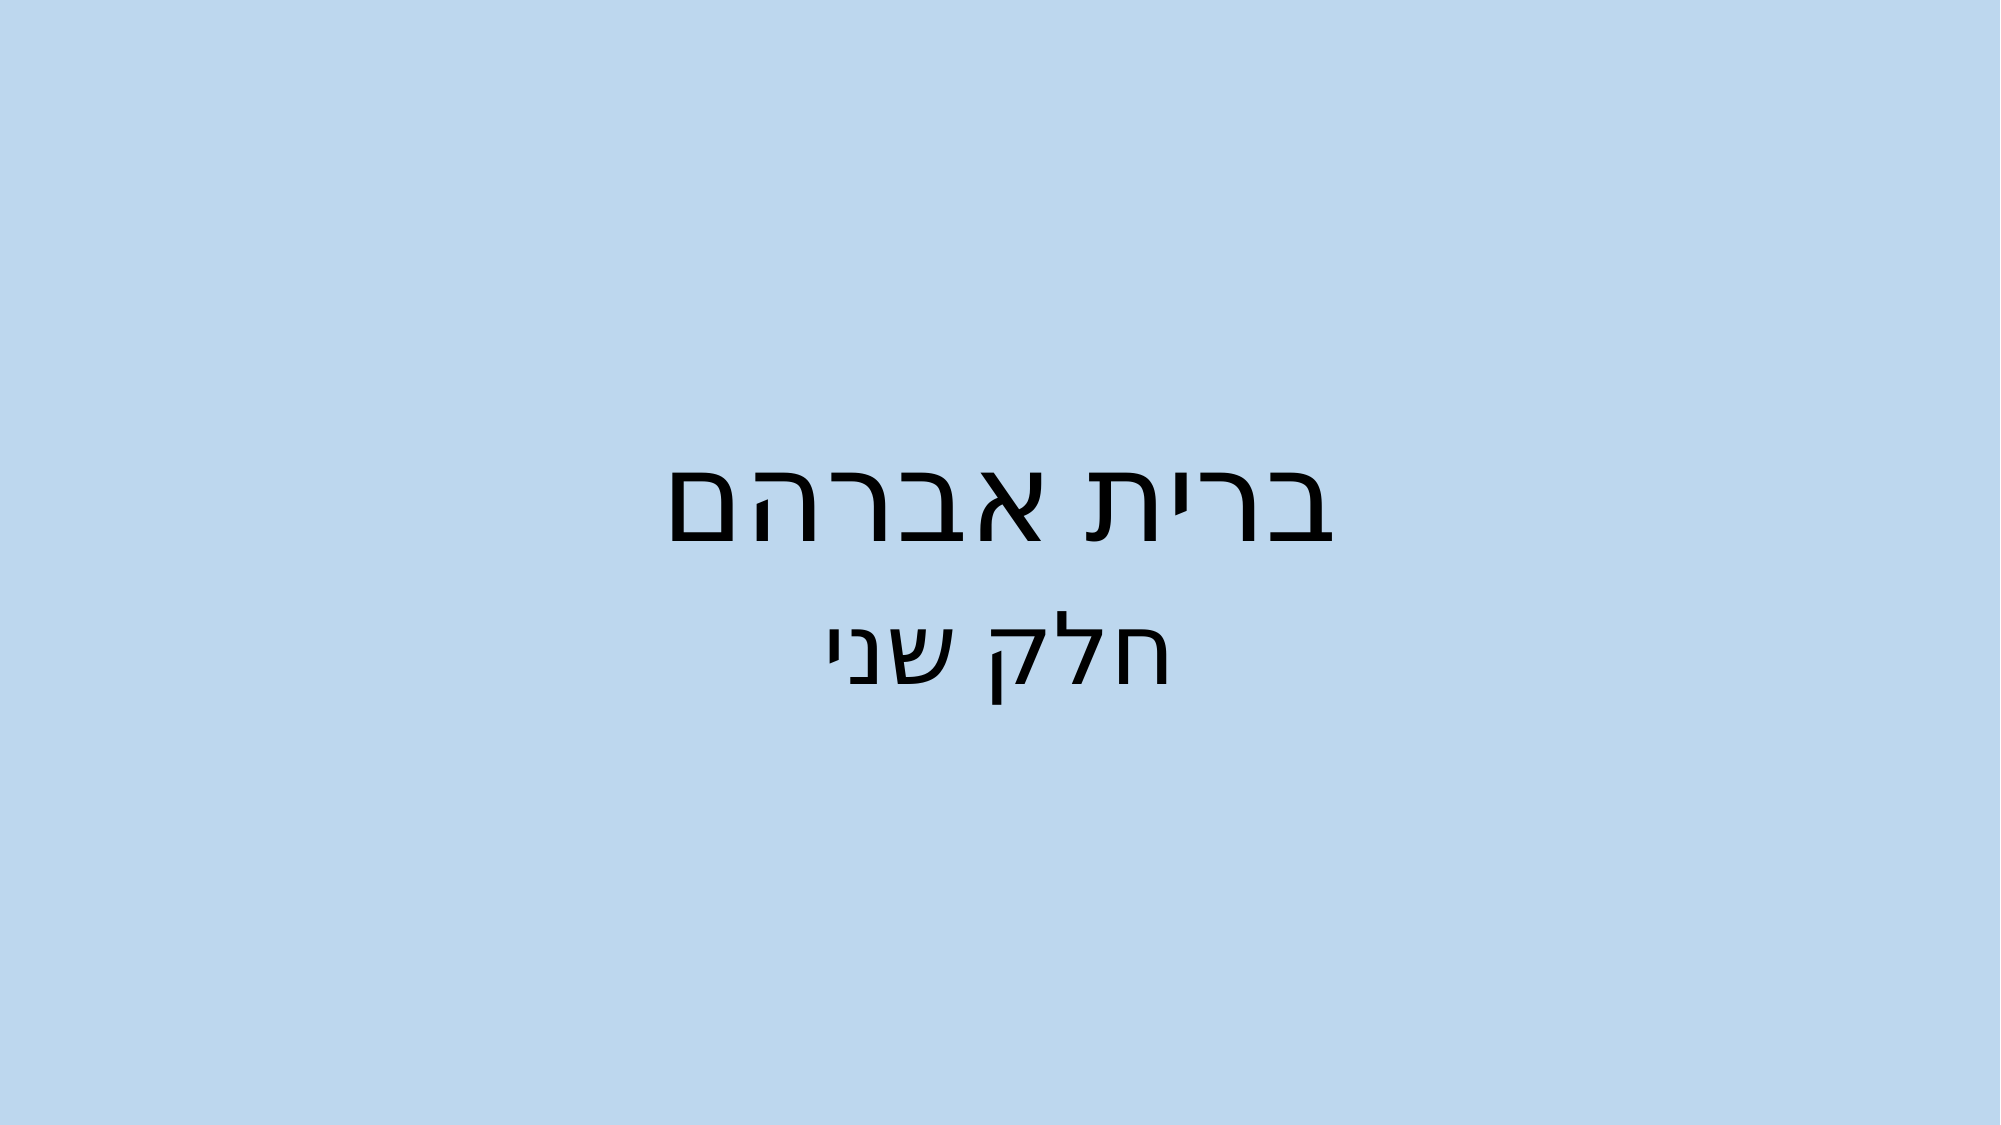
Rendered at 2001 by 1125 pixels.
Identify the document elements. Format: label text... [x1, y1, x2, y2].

subtitle חלק שני [249, 590, 1750, 863]
title ברית אברהם [249, 184, 1750, 576]
